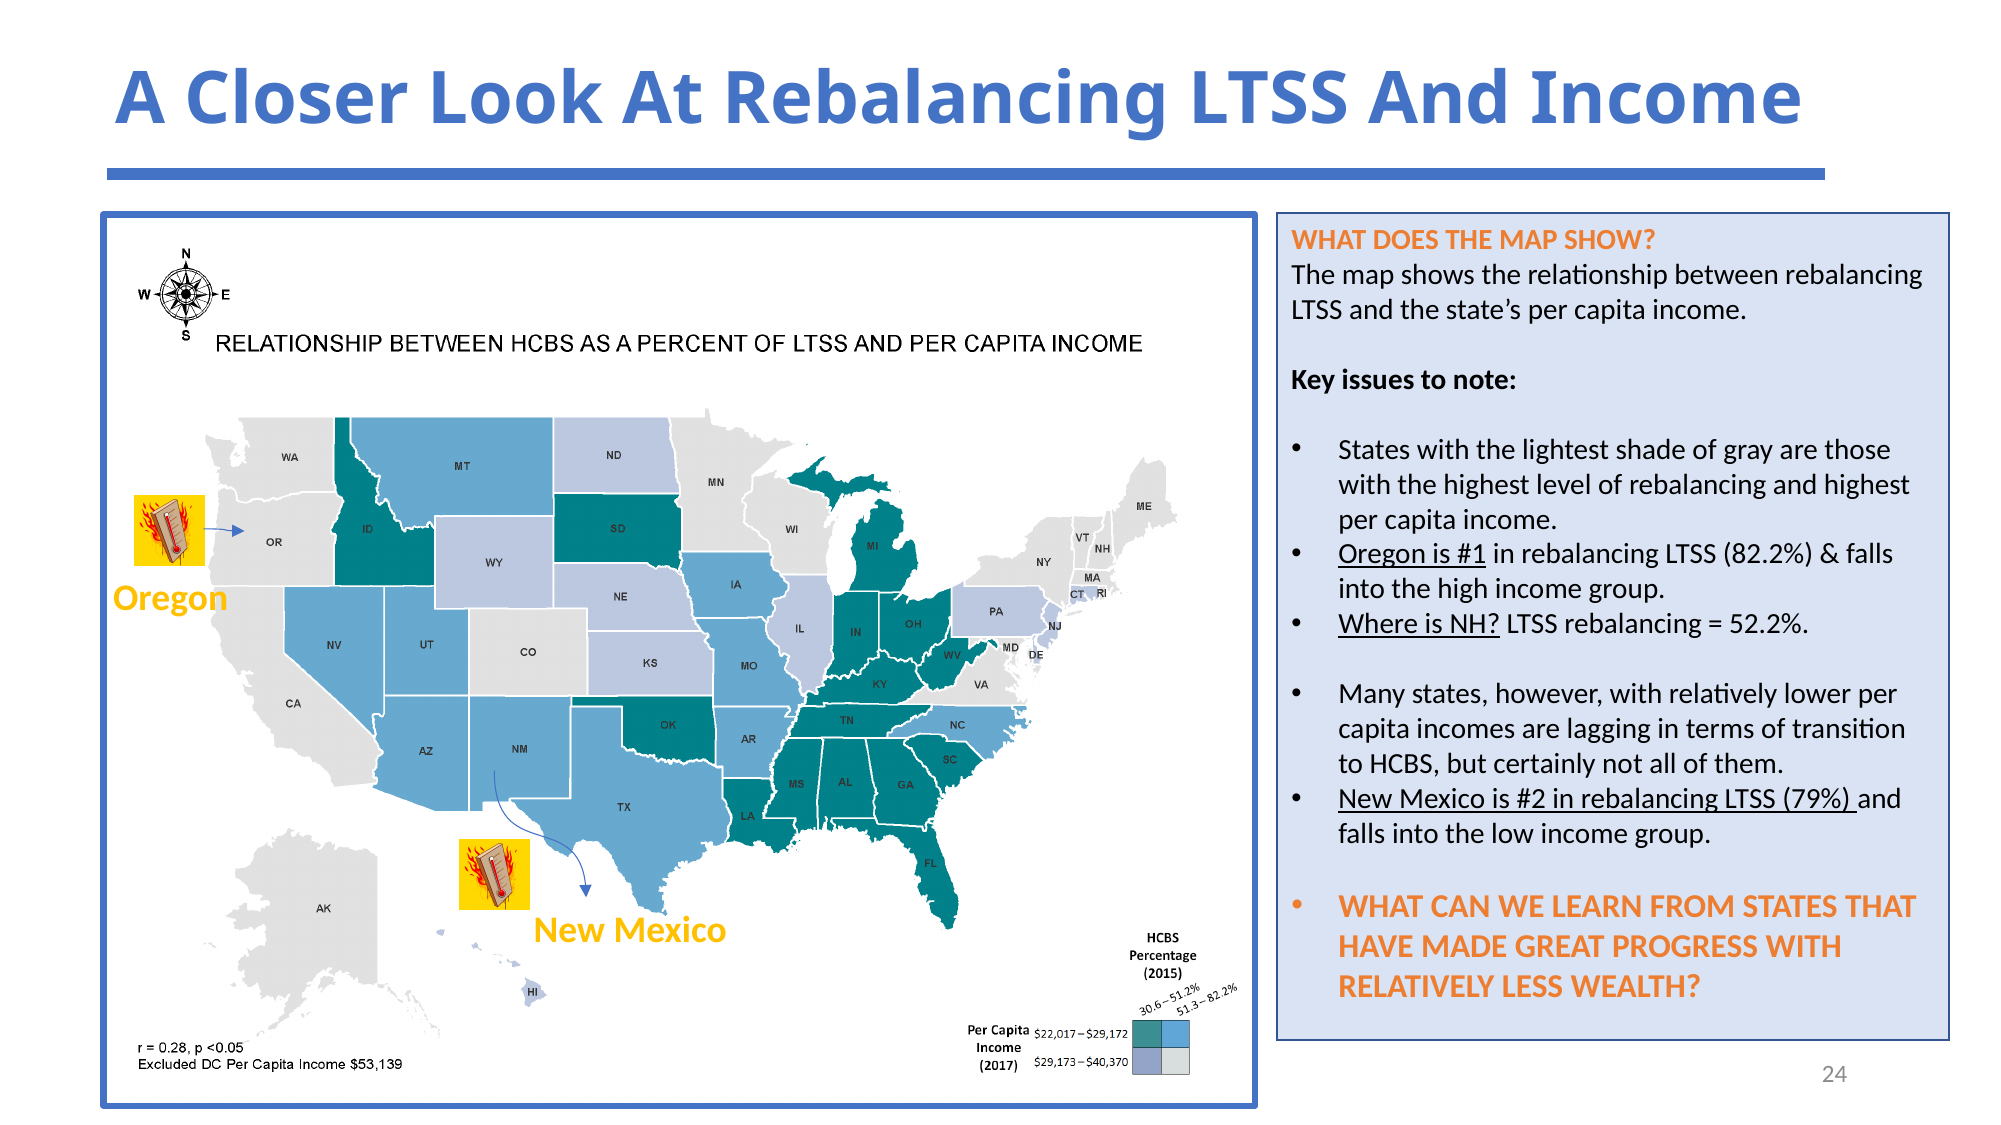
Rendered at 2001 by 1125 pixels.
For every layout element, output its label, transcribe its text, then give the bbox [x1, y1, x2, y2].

text_box WHAT DOES THE MAP SHOW? The map shows the relationship between rebalancing LTSS and the state’s per capita income. Key issues to note: States with the lightest shade of gray are those with the highest level of rebalancing and highest per capita income. Oregon is #1 in rebalancing LTSS (82.2%) & falls into the high income group. Where is NH? LTSS rebalancing = 52.2%. Many states, however, with relatively lower per capita incomes are lagging in terms of transition to HCBS, but certainly not all of them. New Mexico is #2 in rebalancing LTSS (79%) and falls into the low income group. WHAT CAN WE LEARN FROM STATES THAT HAVE MADE GREAT PROGRESS WITH RELATIVELY LESS WEALTH? [1276, 212, 1950, 1041]
text_box Oregon [98, 565, 106, 626]
slide_number 24 [1412, 1042, 1863, 1103]
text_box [476, 788, 604, 880]
picture [106, 217, 1252, 1103]
title A Closer Look At Rebalancing LTSS And Income [100, 52, 1826, 236]
